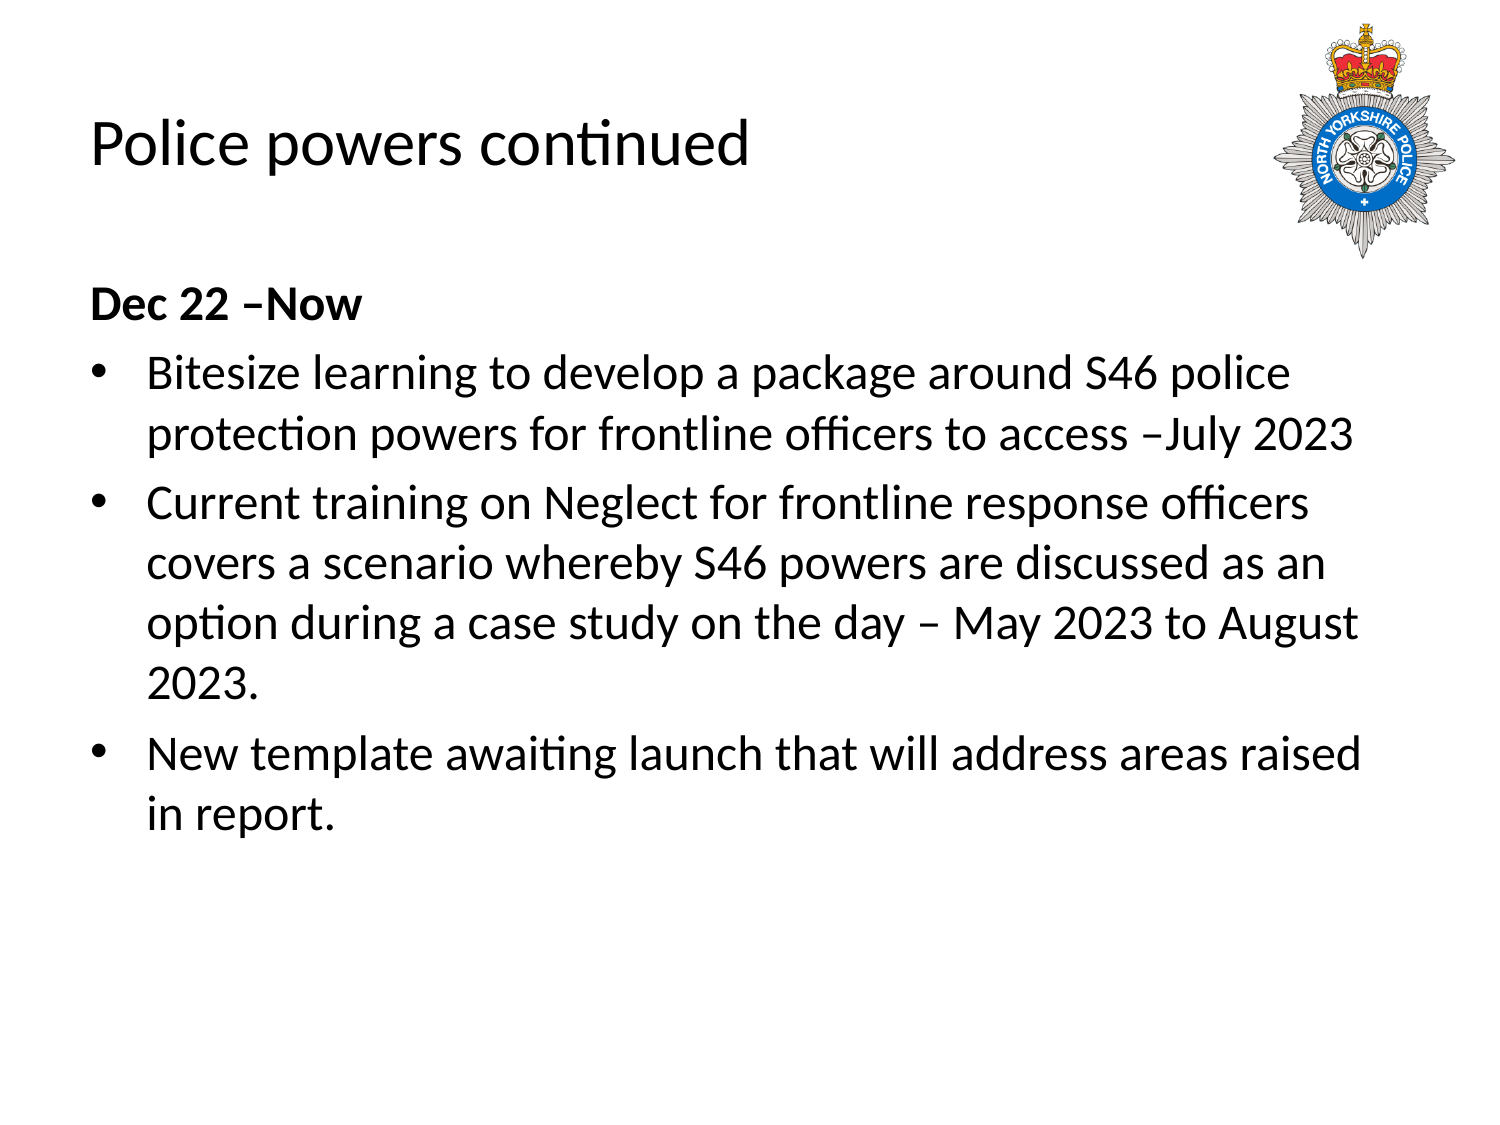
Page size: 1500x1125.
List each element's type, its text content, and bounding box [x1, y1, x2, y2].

picture [1261, 11, 1471, 268]
list Dec 22 –Now Bitesize learning to develop a package around S46 police protection powers for frontline officers to access –July 2023 Current training on Neglect for frontline response officers covers a scenario whereby S46 powers are discussed as an option during a case study on the day – May 2023 to August 2023. New template awaiting launch that will address areas raised in report. [75, 262, 1425, 1005]
title Police powers continued [75, 45, 1262, 233]
